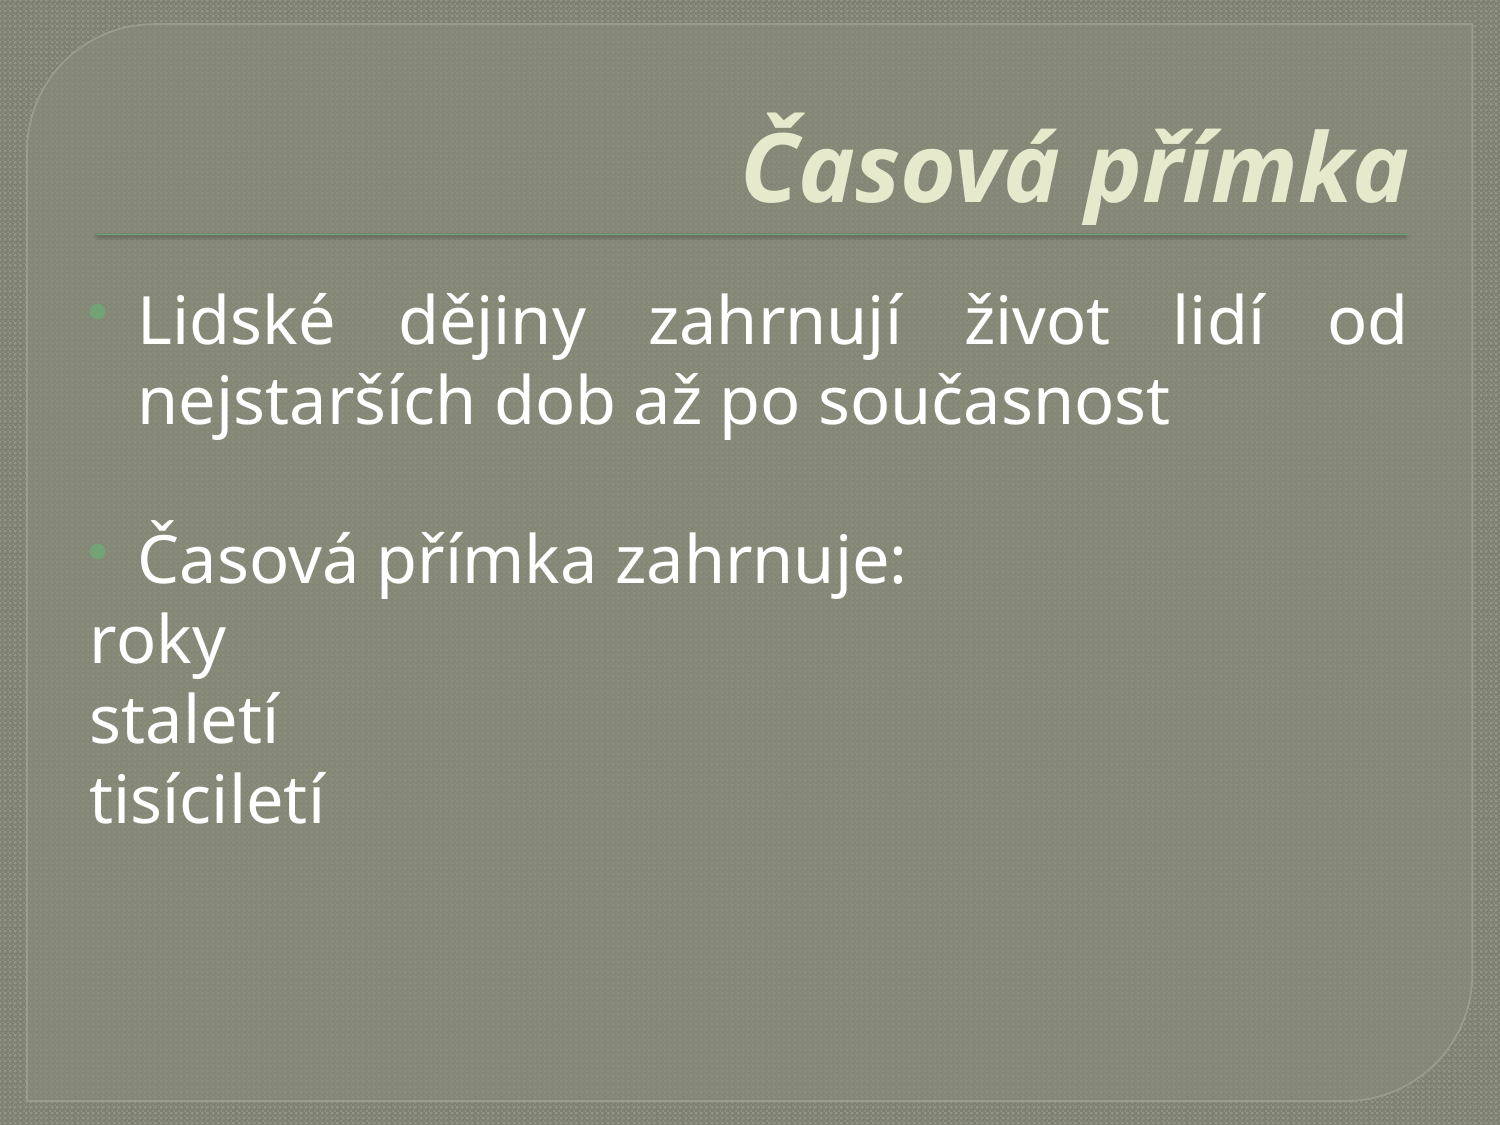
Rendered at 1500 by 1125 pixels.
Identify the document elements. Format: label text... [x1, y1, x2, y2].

title Časová přímka [75, 41, 1425, 230]
list Lidské dějiny zahrnují život lidí od nejstarších dob až po současnost Časová přímka zahrnuje: roky staletí tisíciletí [75, 270, 1425, 1013]
